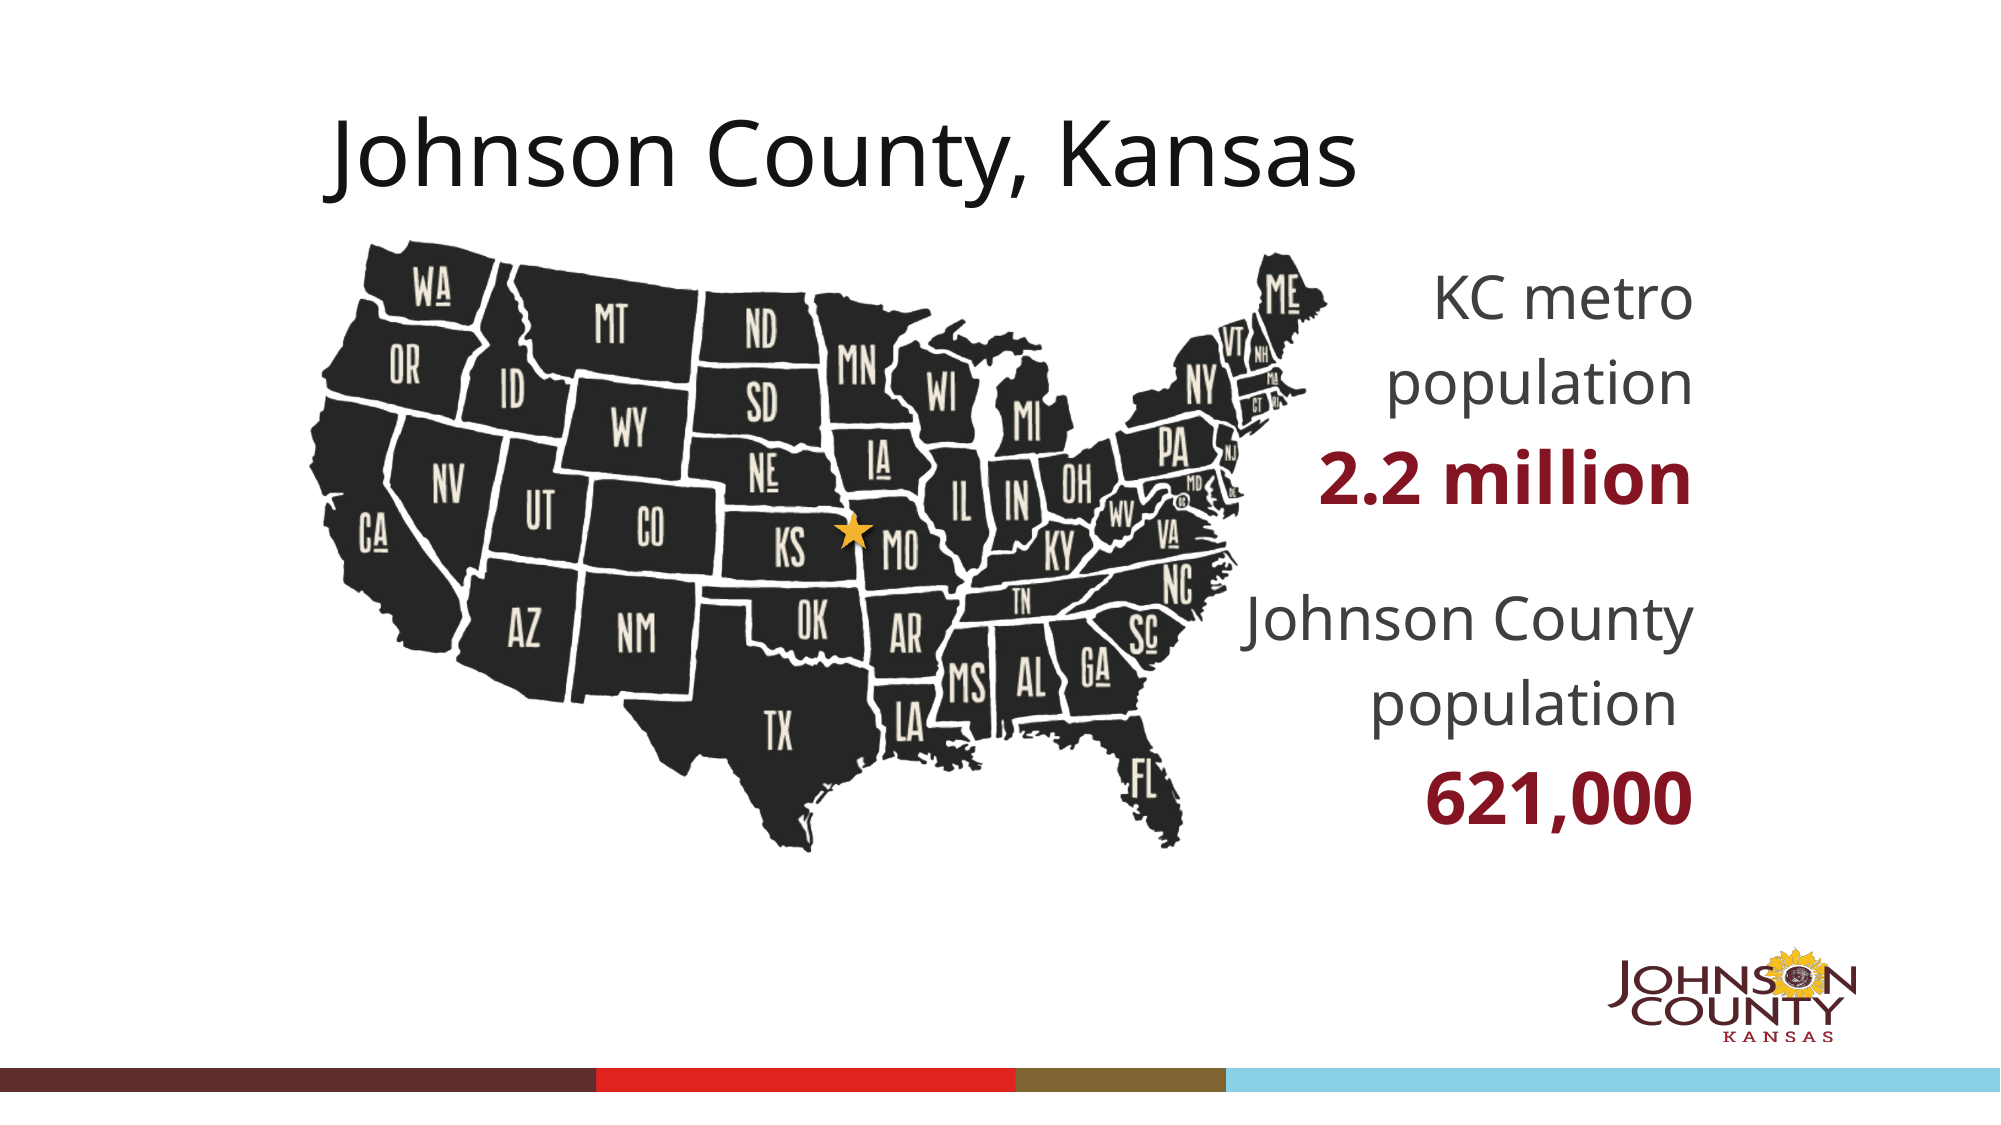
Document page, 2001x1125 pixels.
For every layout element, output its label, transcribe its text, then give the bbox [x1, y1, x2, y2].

text_box KC metro population 2.2 million Johnson County population 621,000 [1343, 239, 1710, 848]
picture [1607, 947, 1856, 1042]
picture [0, 1068, 2000, 1092]
text_box Johnson County, Kansas [315, 29, 1623, 271]
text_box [305, 238, 1339, 855]
